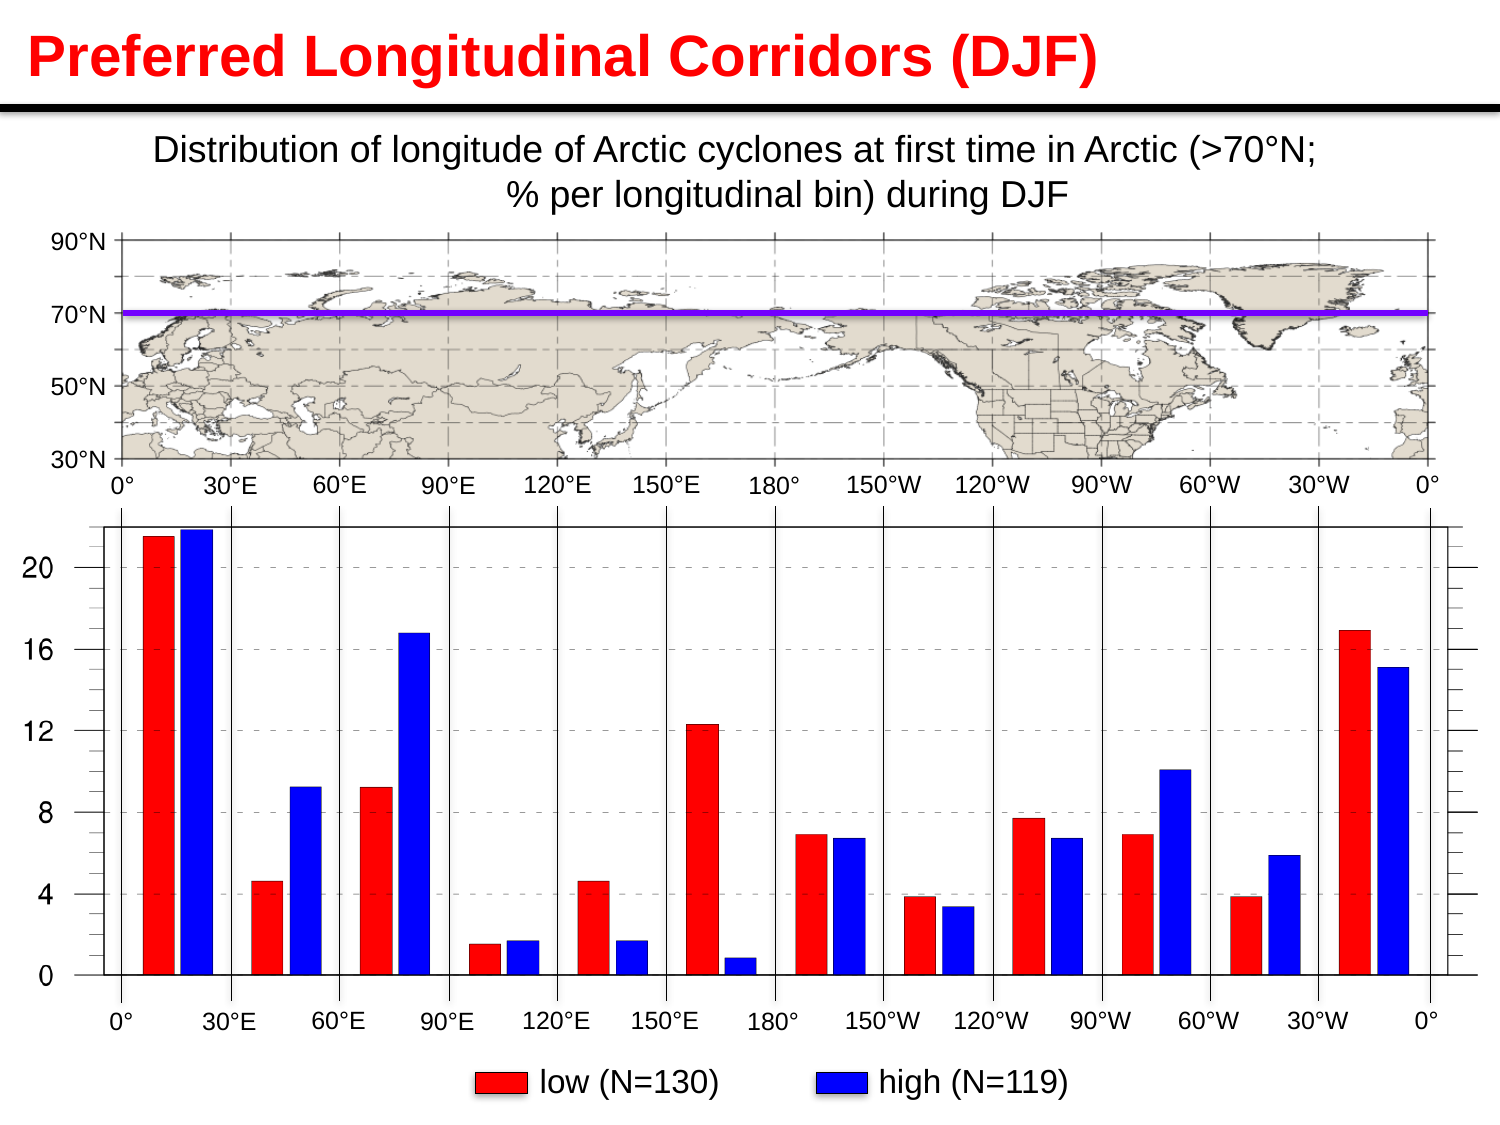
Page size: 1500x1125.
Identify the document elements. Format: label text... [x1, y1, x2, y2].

text_box 60°W [1167, 1008, 1251, 1035]
text_box Preferred Longitudinal Corridors (DJF) [13, 0, 1500, 103]
text_box Distribution of longitude of Arctic cyclones at first time in Arctic (>70°N; % per longitudinal bin) during DJF [117, 117, 1458, 223]
picture [232, 512, 339, 1000]
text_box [44, 225, 1470, 500]
text_box 120°E [514, 1008, 598, 1035]
picture [885, 512, 992, 1000]
picture [450, 512, 556, 1000]
text_box 60°E [307, 1008, 370, 1035]
text_box 90°E [416, 1008, 479, 1036]
text_box high (N=119) [878, 1060, 1087, 1101]
picture [776, 512, 883, 1000]
text_box 30°E [198, 1008, 261, 1036]
text_box 120°W [949, 1008, 1033, 1035]
text_box 180° [731, 1008, 815, 1036]
picture [1103, 512, 1210, 1000]
text_box 150°E [623, 1008, 707, 1035]
picture [558, 512, 666, 1000]
text_box low (N=130) [539, 1060, 726, 1101]
picture [667, 512, 775, 1000]
text_box 150°W [840, 1008, 924, 1035]
picture [341, 512, 448, 1000]
text_box 0° [90, 1008, 153, 1036]
text_box 0° [1384, 1008, 1469, 1035]
picture [122, 512, 231, 1000]
text_box 90°W [1058, 1008, 1143, 1035]
picture [1431, 512, 1491, 1000]
text_box 30°W [1276, 1008, 1360, 1035]
picture [1319, 512, 1430, 1000]
picture [1211, 512, 1318, 1000]
text_box [815, 1071, 868, 1094]
picture [994, 512, 1102, 1000]
picture [7, 512, 120, 1000]
text_box [475, 1071, 528, 1094]
